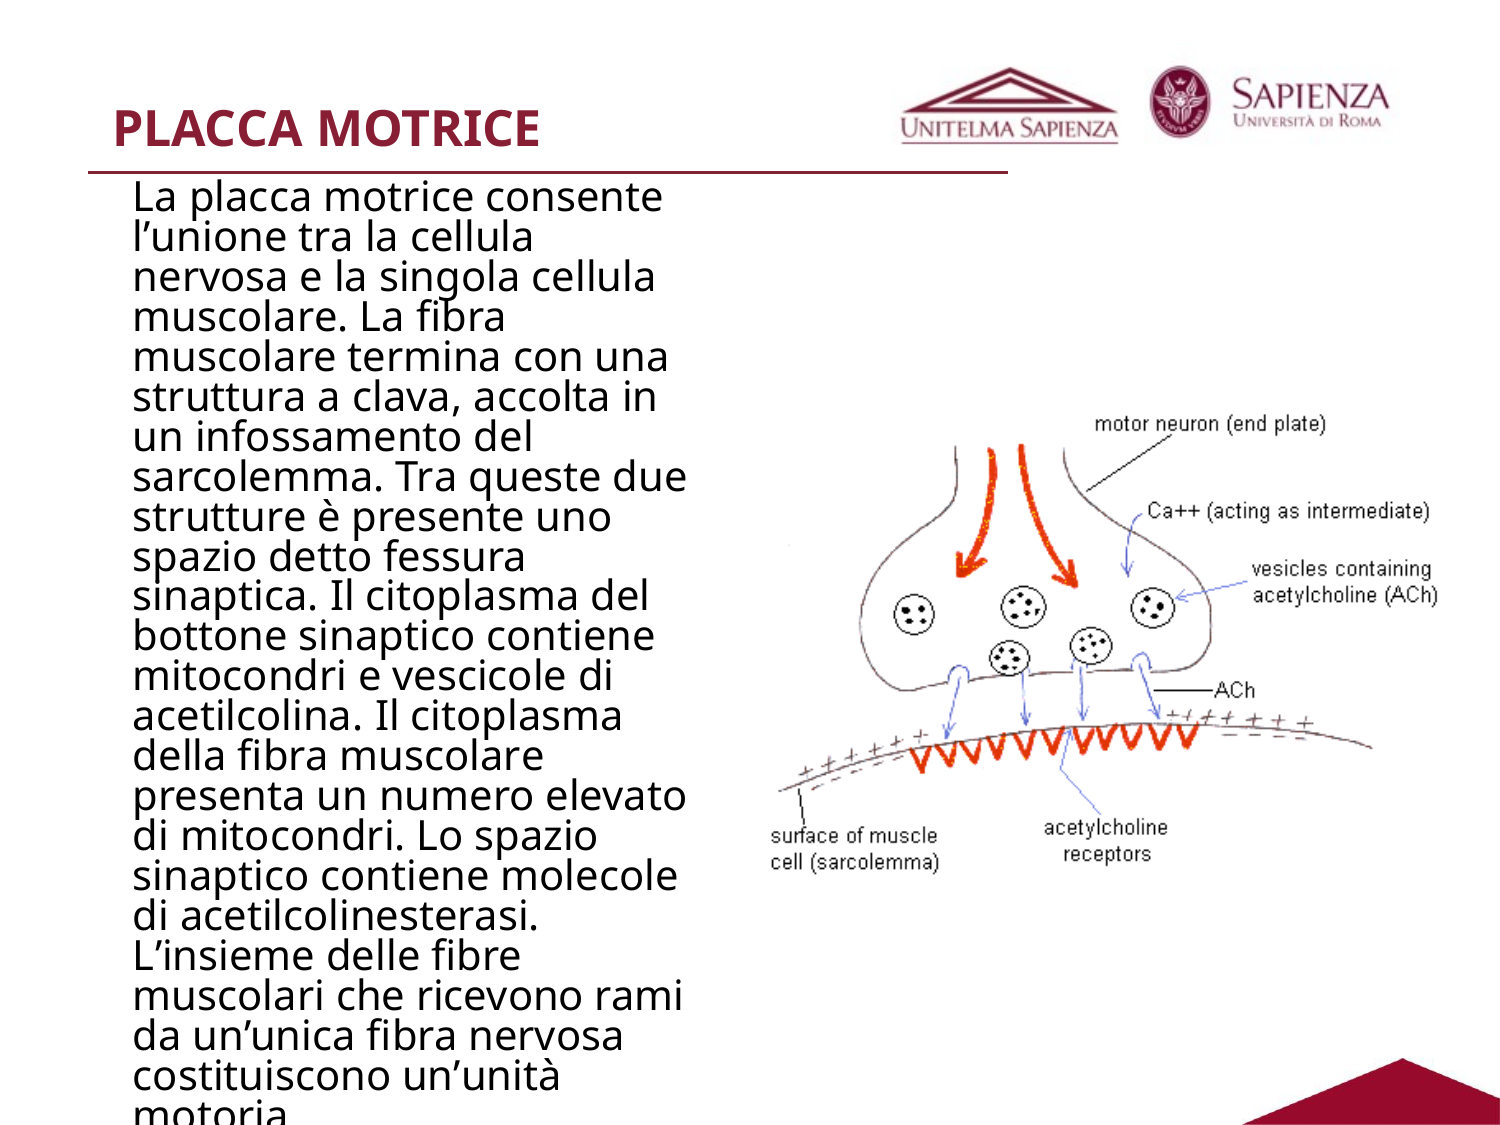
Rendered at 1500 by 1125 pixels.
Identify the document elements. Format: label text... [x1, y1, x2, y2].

text_box La placca motrice consente l’unione tra la cellula nervosa e la singola cellula muscolare. La fibra muscolare termina con una struttura a clava, accolta in un infossamento del sarcolemma. Tra queste due strutture è presente uno spazio detto fessura sinaptica. Il citoplasma del bottone sinaptico contiene mitocondri e vescicole di acetilcolina. Il citoplasma della fibra muscolare presenta un numero elevato di mitocondri. Lo spazio sinaptico contiene molecole di acetilcolinesterasi. L’insieme delle fibre muscolari che ricevono rami da un’unica fibra nervosa costituiscono un’unità motoria. [130, 179, 691, 1125]
title PLACCA MOTRICE [74, 54, 1426, 285]
picture [1241, 1058, 1500, 1125]
text_box [754, 385, 1447, 891]
text_box [891, 42, 1403, 149]
